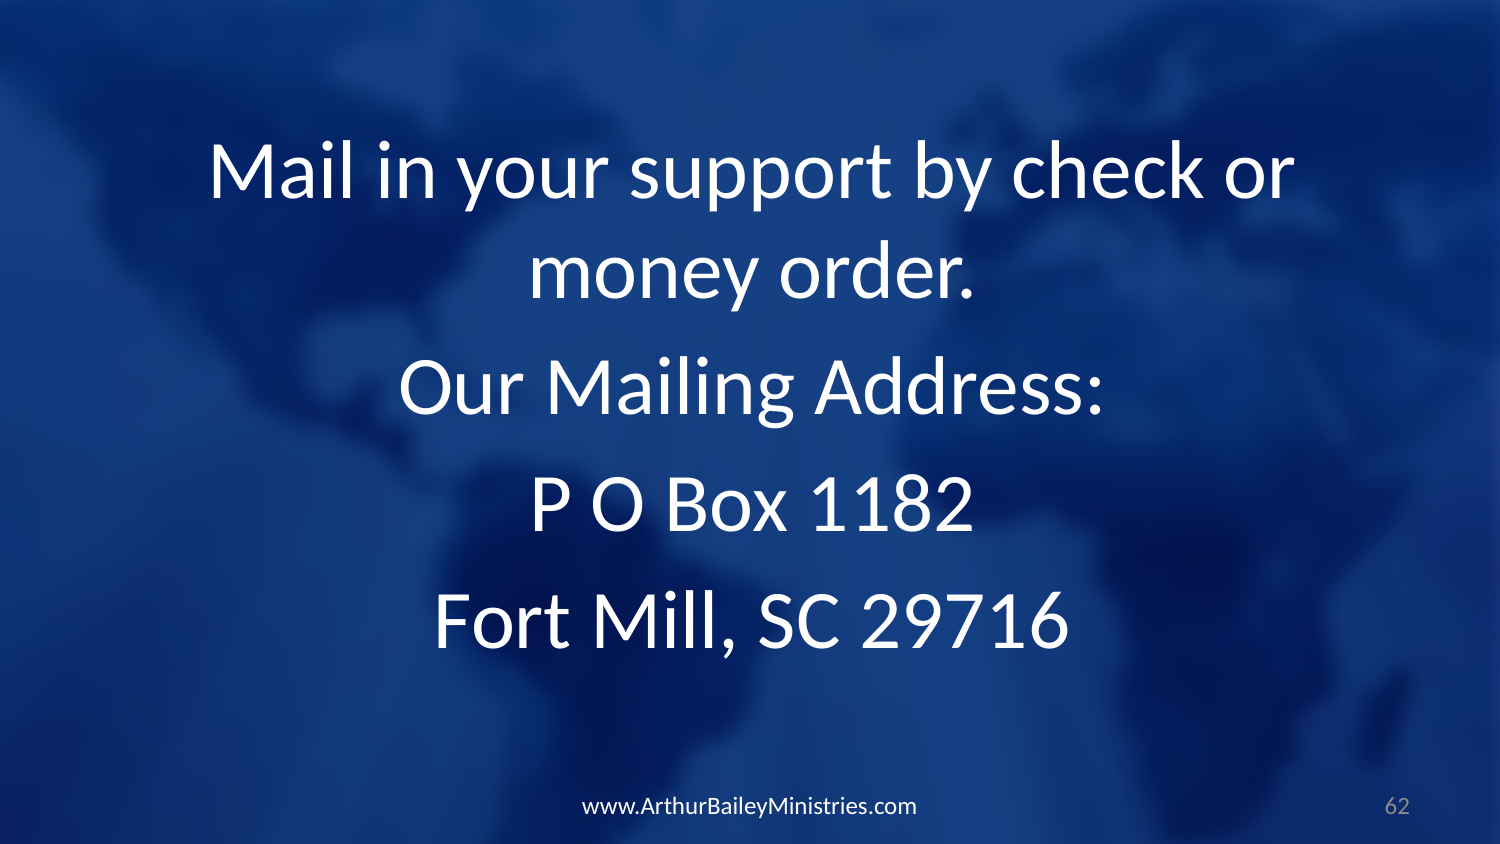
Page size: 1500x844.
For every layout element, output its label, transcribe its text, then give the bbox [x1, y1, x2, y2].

footer www.ArthurBaileyMinistries.com [512, 782, 988, 827]
picture [0, 0, 1500, 844]
list Mail in your support by check or money order. Our Mailing Address: P O Box 1182 Fort Mill, SC 29716 [151, 107, 1355, 741]
slide_number 62 [1074, 782, 1425, 827]
